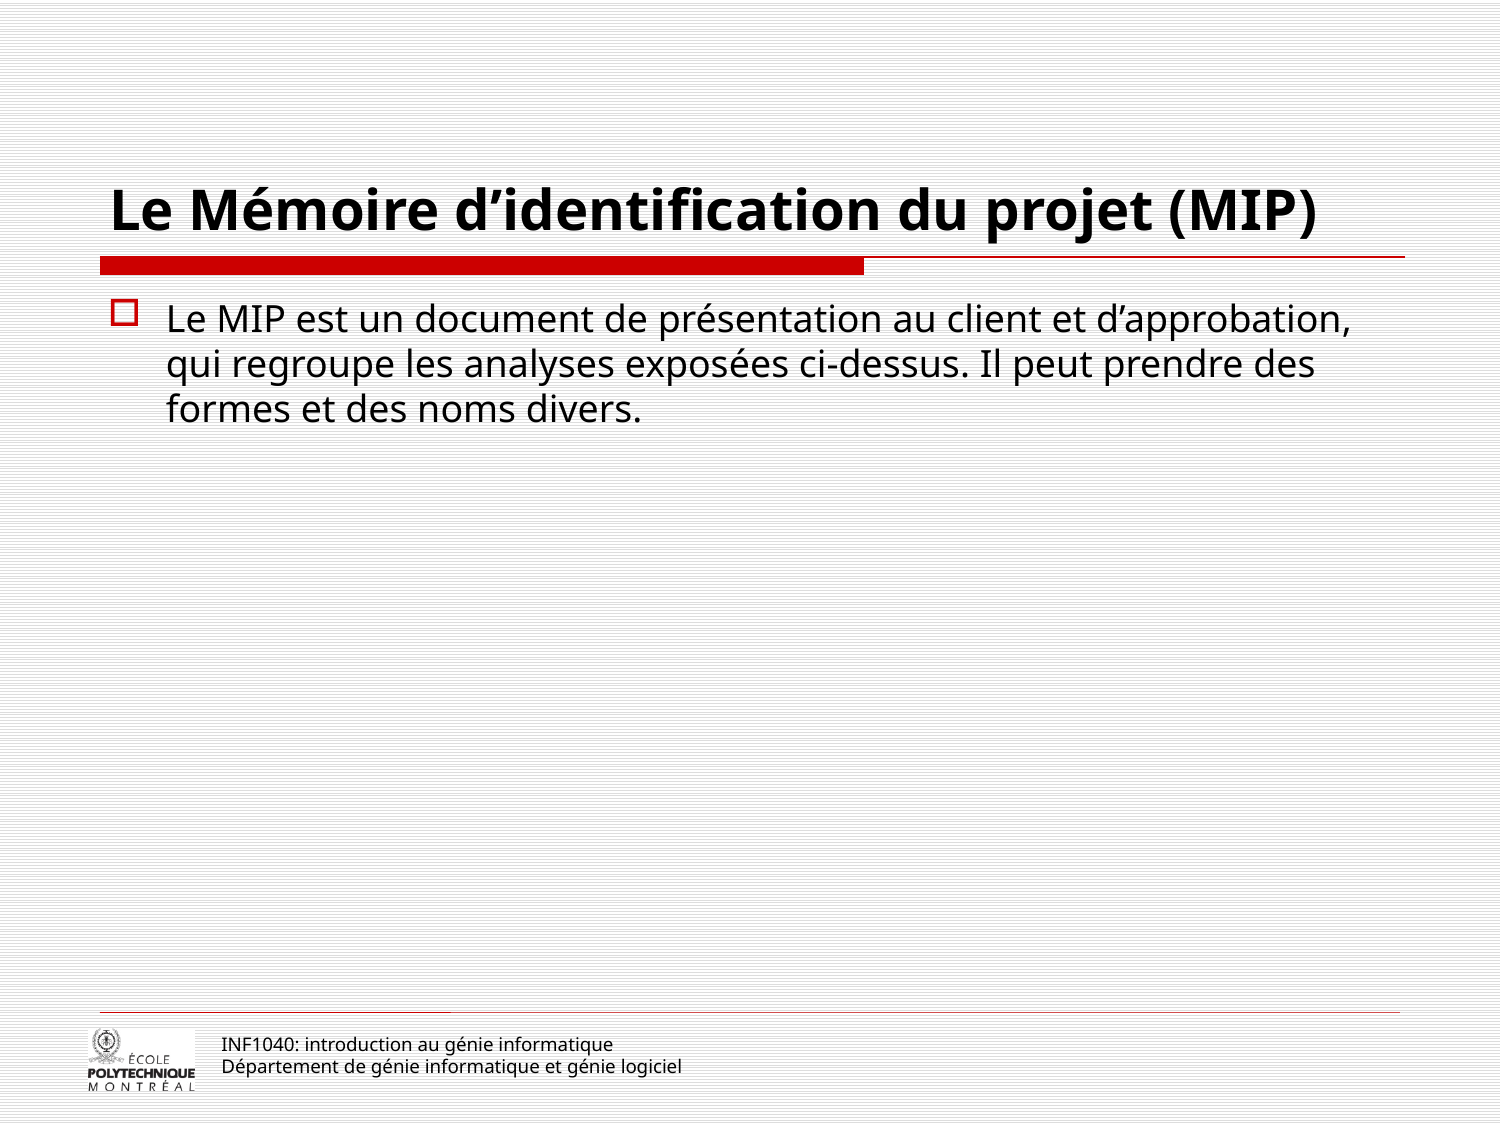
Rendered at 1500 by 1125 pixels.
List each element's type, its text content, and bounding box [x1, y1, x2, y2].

title Le Mémoire d’identification du projet (MIP) [94, 50, 1407, 250]
footer INF1040: introduction au génie informatique Département de génie informatique et génie logiciel [206, 1024, 988, 1101]
picture [88, 1028, 195, 1091]
list Le MIP est un document de présentation au client et d’approbation, qui regroupe les analyses exposées ci-dessus. Il peut prendre des formes et des noms divers. [92, 287, 1406, 988]
